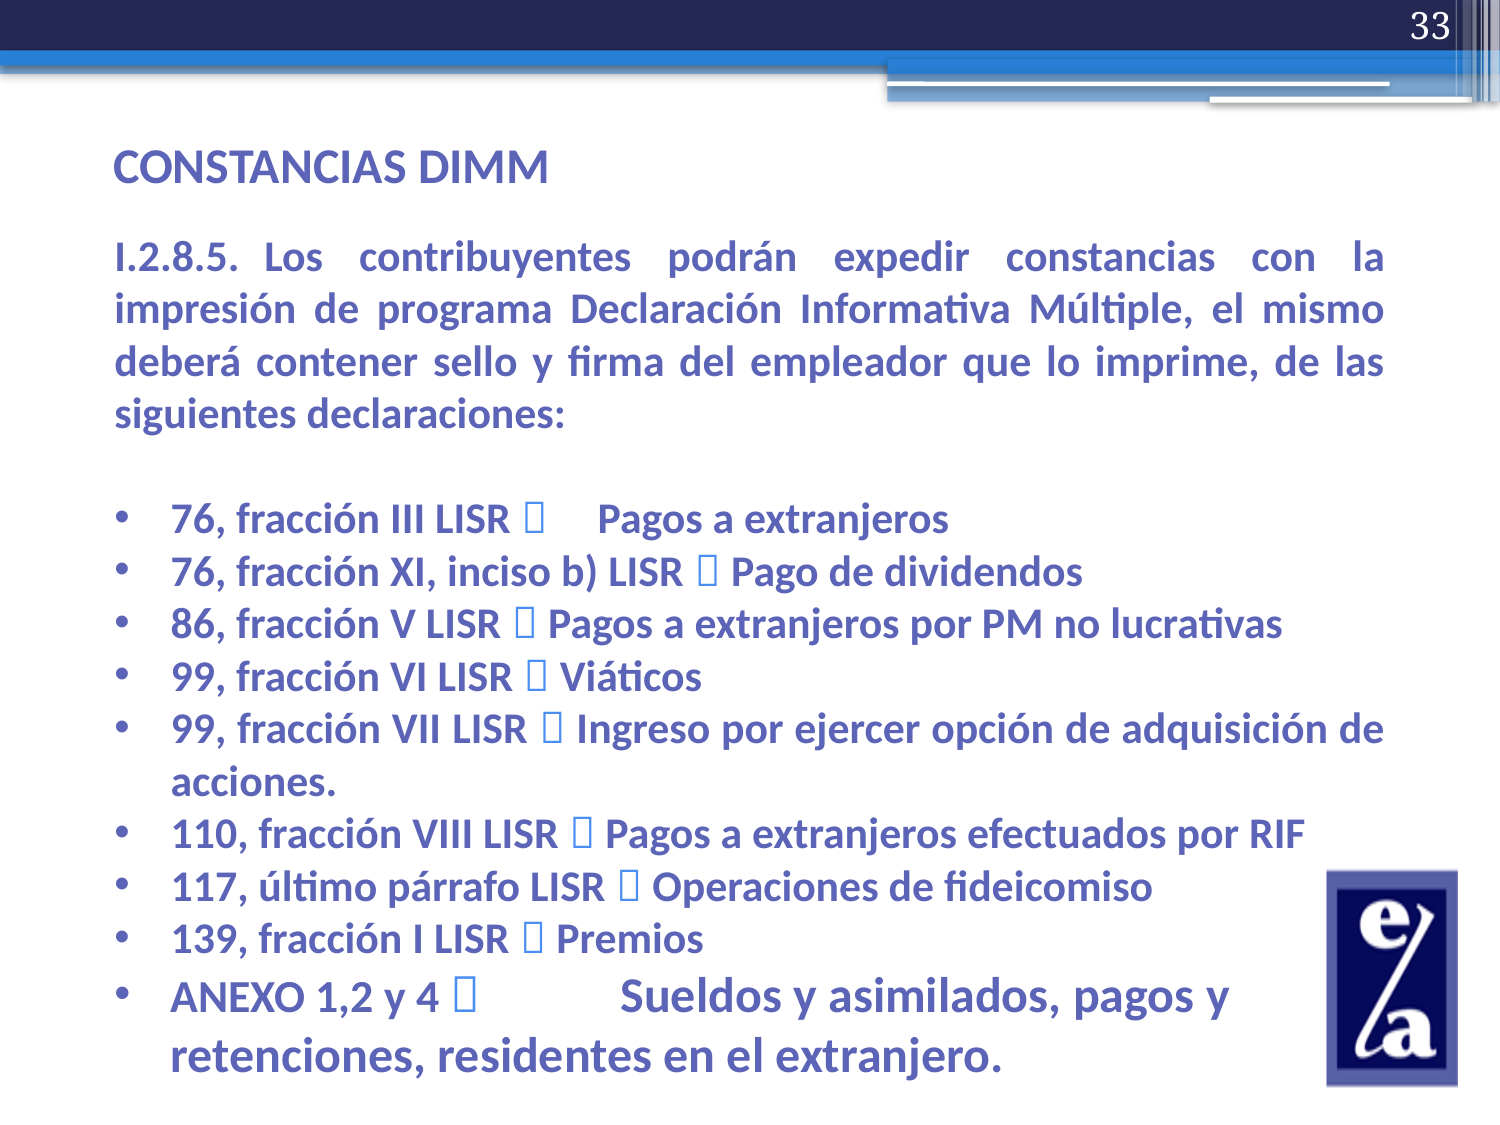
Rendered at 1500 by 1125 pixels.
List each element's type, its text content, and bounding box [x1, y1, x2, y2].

slide_number 33 [1341, 0, 1466, 61]
picture [1323, 866, 1459, 1090]
text_box I.2.8.5. Los contribuyentes podrán expedir constancias con la impresión de programa Declaración Informativa Múltiple, el mismo deberá contener sello y firma del empleador que lo imprime, de las siguientes declaraciones: 76, fracción III LISR  Pagos a extranjeros 76, fracción XI, inciso b) LISR  Pago de dividendos 86, fracción V LISR  Pagos a extranjeros por PM no lucrativas 99, fracción VI LISR  Viáticos 99, fracción VII LISR  Ingreso por ejercer opción de adquisición de acciones. 110, fracción VIII LISR  Pagos a extranjeros efectuados por RIF 117, último párrafo LISR  Operaciones de fideicomiso 139, fracción I LISR  Premios ANEXO 1,2 y 4  Sueldos y asimilados, pagos y retenciones, residentes en el extranjero. [99, 219, 1401, 1125]
text_box CONSTANCIAS DIMM [99, 99, 1500, 229]
